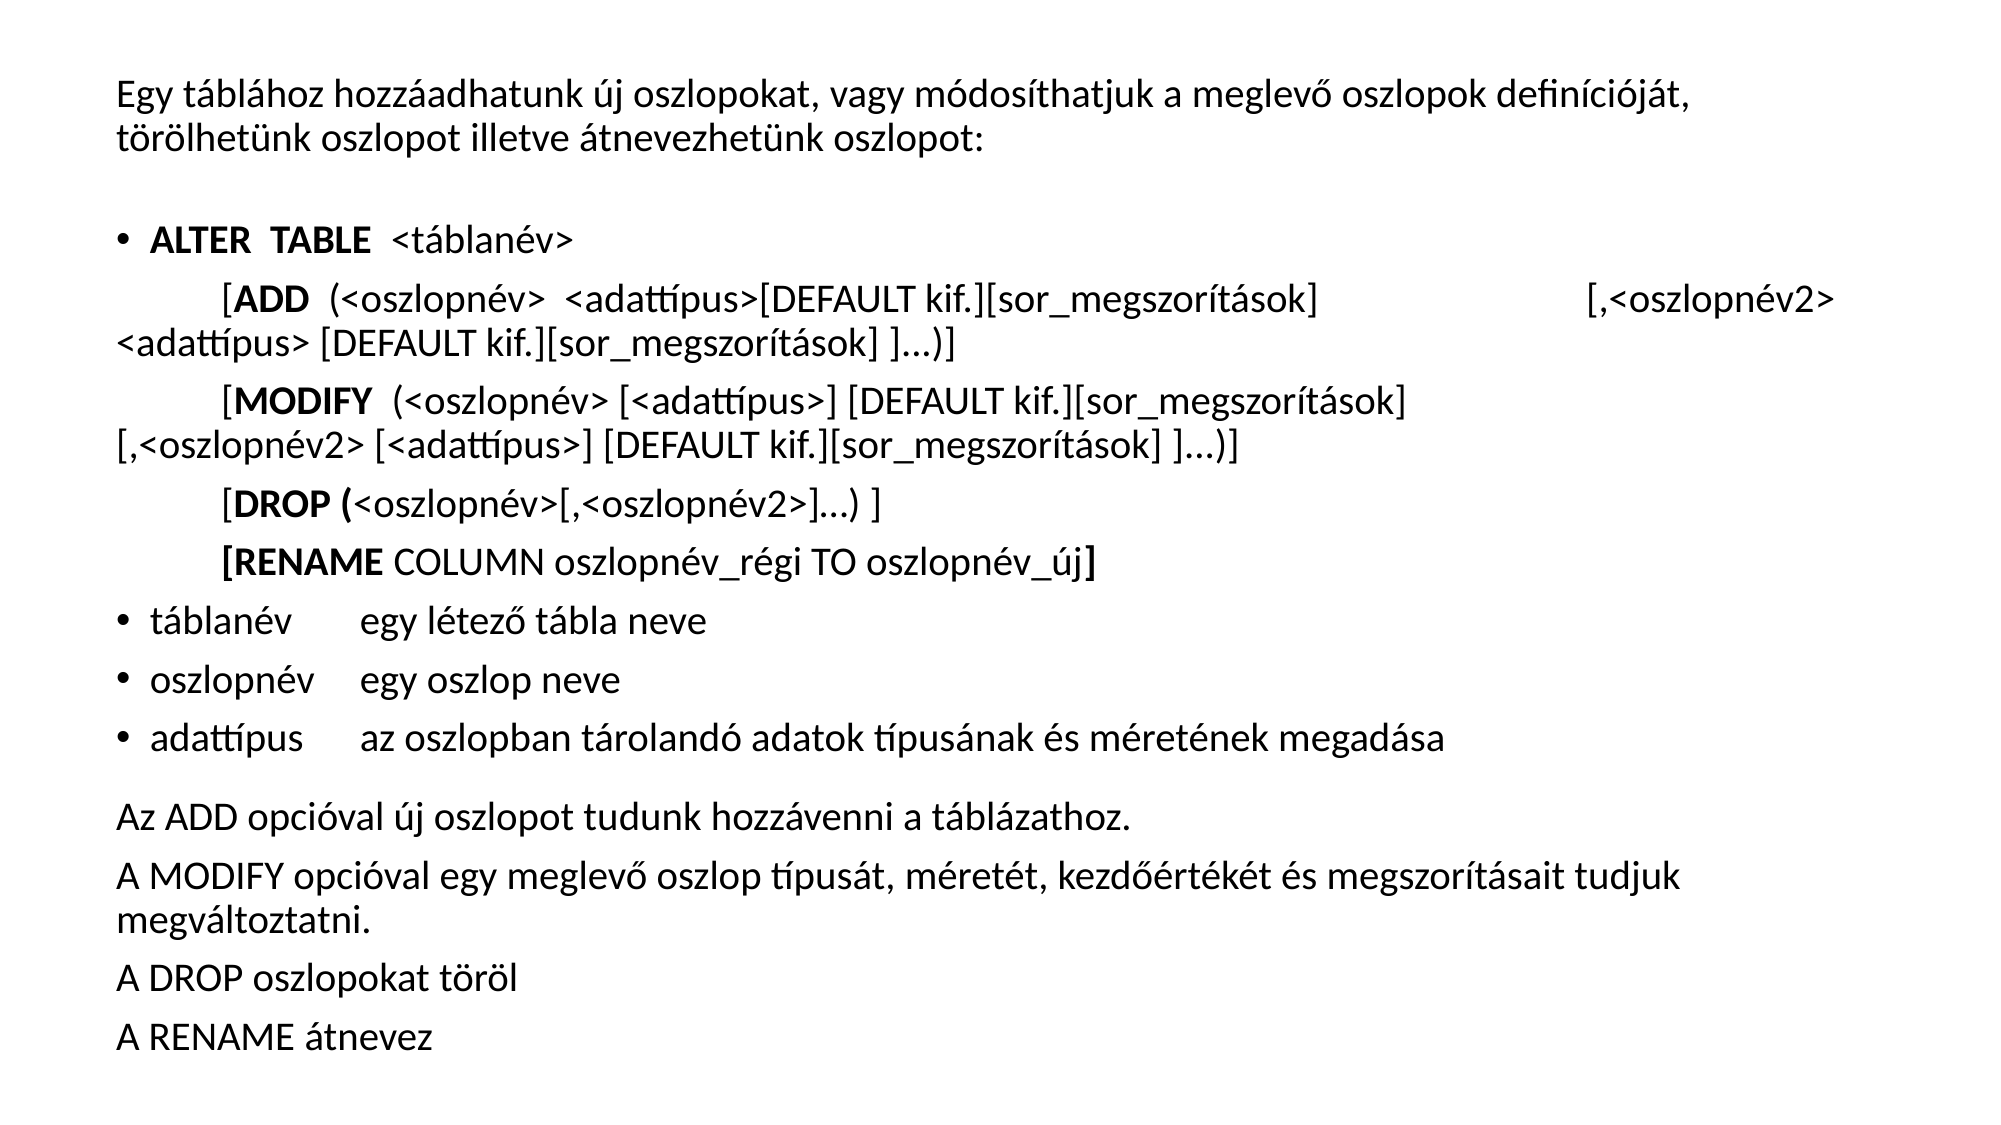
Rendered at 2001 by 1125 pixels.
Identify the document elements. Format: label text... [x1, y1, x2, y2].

list Egy táblához hozzáadhatunk új oszlopokat, vagy módosíthatjuk a meglevő oszlopok definícióját, törölhetünk oszlopot illetve átnevezhetünk oszlopot: ALTER TABLE <táblanév> [ADD (<oszlopnév> <adattípus>[DEFAULT kif.][sor_megszorítások] [,<oszlopnév2> <adattípus> [DEFAULT kif.][sor_megszorítások] ]...)] [MODIFY (<oszlopnév> [<adattípus>] [DEFAULT kif.][sor_megszorítások] [,<oszlopnév2> [<adattípus>] [DEFAULT kif.][sor_megszorítások] ]...)] [DROP (<oszlopnév>[,<oszlopnév2>]…) ] [RENAME COLUMN oszlopnév_régi TO oszlopnév_új] táblanév egy létező tábla neve oszlopnév egy oszlop neve adattípus az oszlopban tárolandó adatok típusának és méretének megadása Az ADD opcióval új oszlopot tudunk hozzávenni a táblázathoz. A MODIFY opcióval egy meglevő oszlop típusát, méretét, kezdőértékét és megszorításait tudjuk megváltoztatni. A DROP oszlopokat töröl A RENAME átnevez [101, 64, 1863, 1075]
